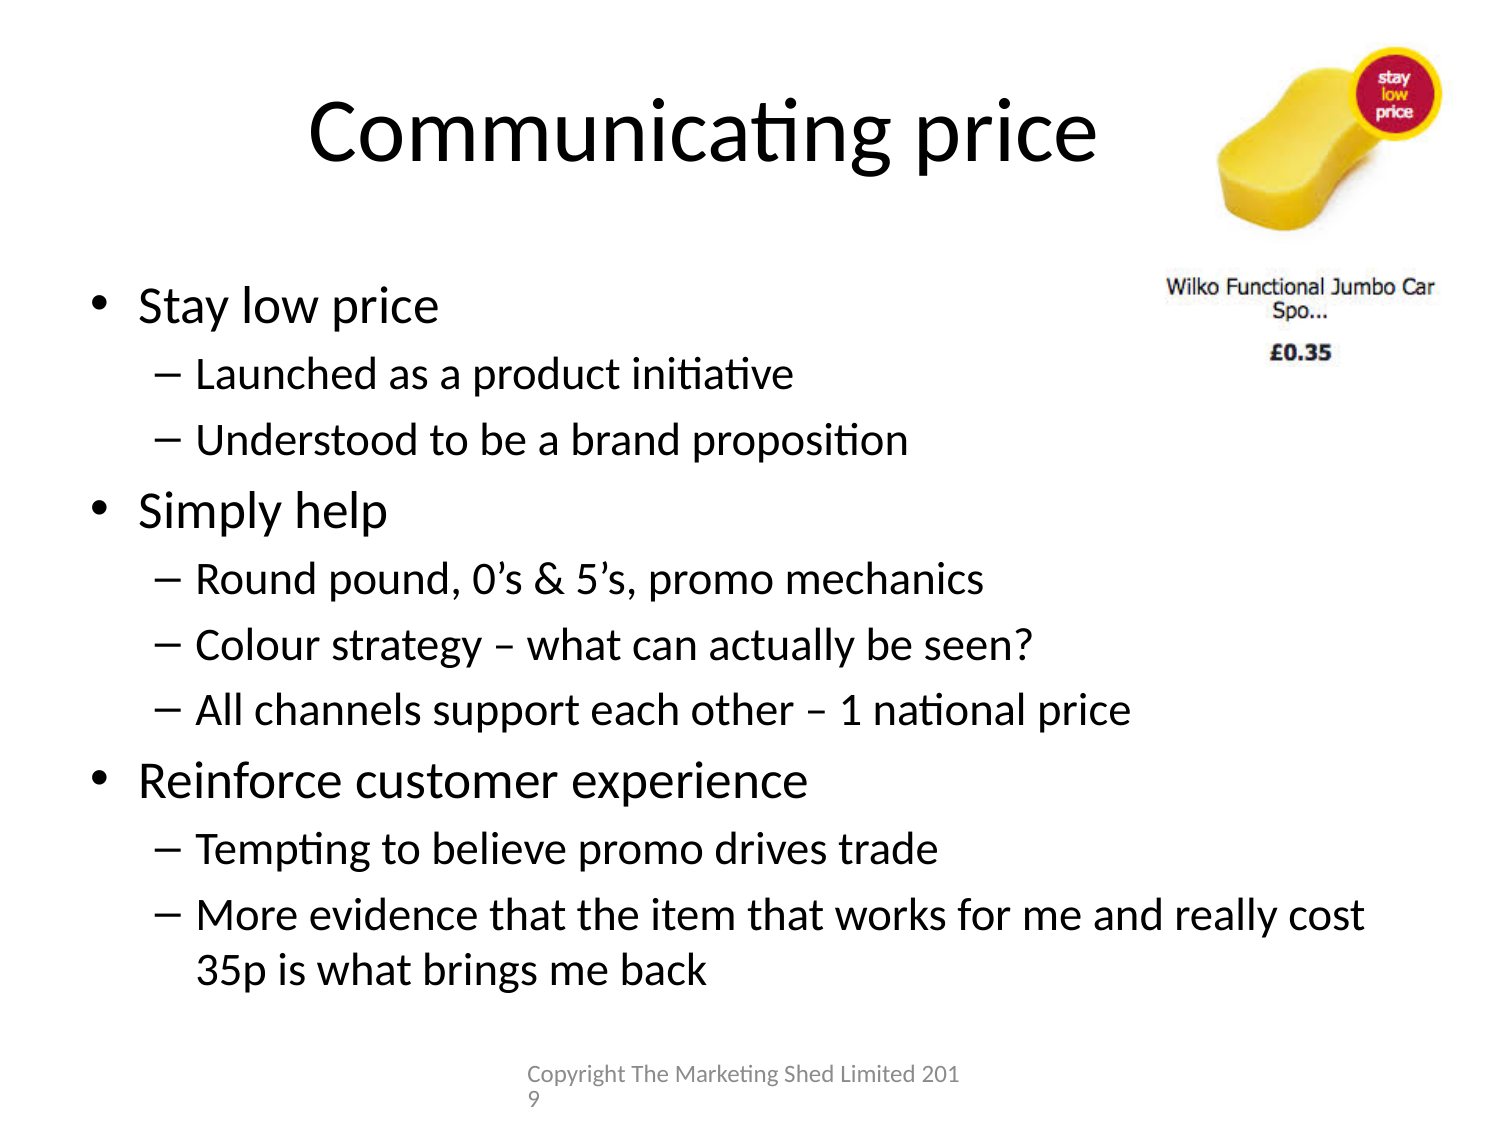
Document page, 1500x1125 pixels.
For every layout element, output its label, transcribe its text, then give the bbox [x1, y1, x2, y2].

footer Copyright The Marketing Shed Limited 2019 [512, 1042, 988, 1103]
picture [1127, 30, 1469, 368]
list Stay low price Launched as a product initiative Understood to be a brand proposition Simply help Round pound, 0’s & 5’s, promo mechanics Colour strategy – what can actually be seen? All channels support each other – 1 national price Reinforce customer experience Tempting to believe promo drives trade More evidence that the item that works for me and really cost 35p is what brings me back [75, 262, 1425, 1005]
title Communicating price [29, 30, 1126, 219]
